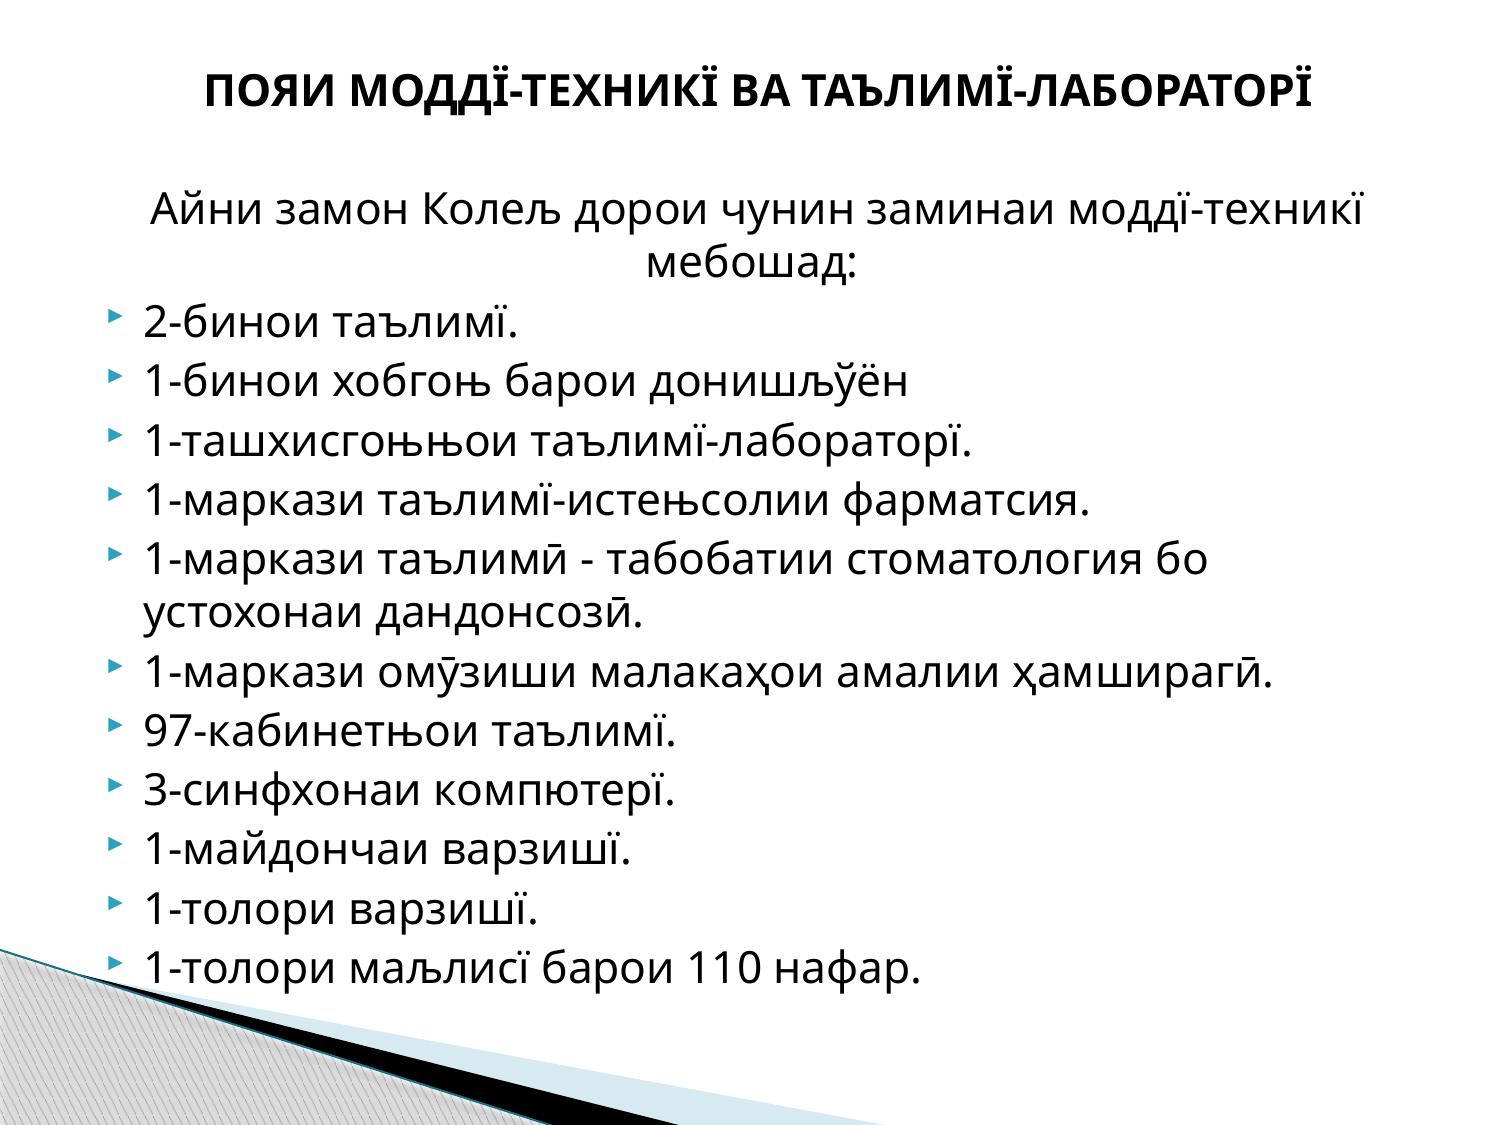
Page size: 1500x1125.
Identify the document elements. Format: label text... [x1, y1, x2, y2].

list ПОЯИ МОДДЇ-ТЕХНИКЇ ВА ТАЪЛИМЇ-ЛАБОРАТОРЇ Айни замон Колељ дорои чунин заминаи моддї-техникї мебошад: 2-бинои таълимї. 1-бинои хобгоњ барои донишљўён 1-ташхисгоњњои таълимї-лабораторї. 1-маркази таълимї-истењсолии фарматсия. 1-маркази таълимӣ - табобатии стоматология бо устохонаи дандонсозӣ. 1-маркази омӯзиши малакаҳои амалии ҳамширагӣ. 97-кабинетњои таълимї. 3-синфхонаи компютерї. 1-майдончаи варзишї. 1-толори варзишї. 1-толори маљлисї барои 110 нафар. [75, 54, 1425, 1005]
